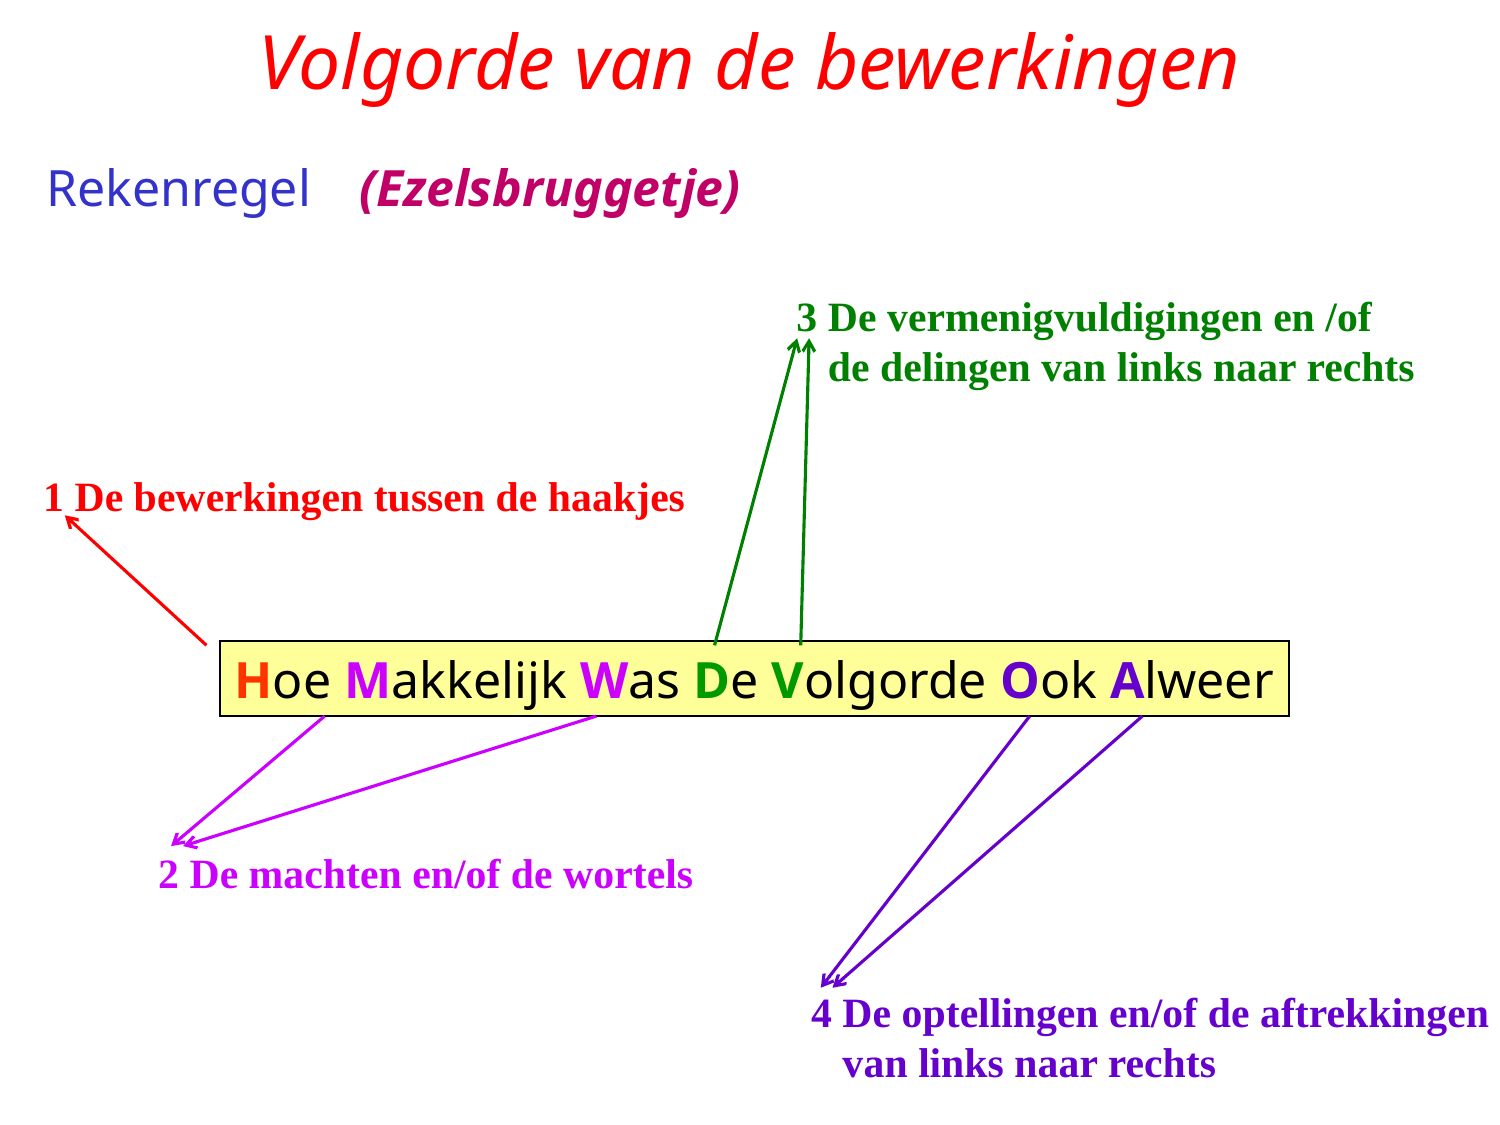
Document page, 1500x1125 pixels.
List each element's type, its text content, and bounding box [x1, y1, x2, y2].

text_box Hoe Makkelijk Was De Volgorde Ook Alweer [219, 641, 1289, 716]
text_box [144, 716, 708, 905]
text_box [714, 281, 1430, 646]
title Volgorde van de bewerkingen [112, 11, 1388, 109]
text_box (Ezelsbruggetje) [344, 148, 756, 224]
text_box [797, 716, 1500, 1095]
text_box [29, 461, 700, 646]
text_box Rekenregel [31, 148, 327, 224]
